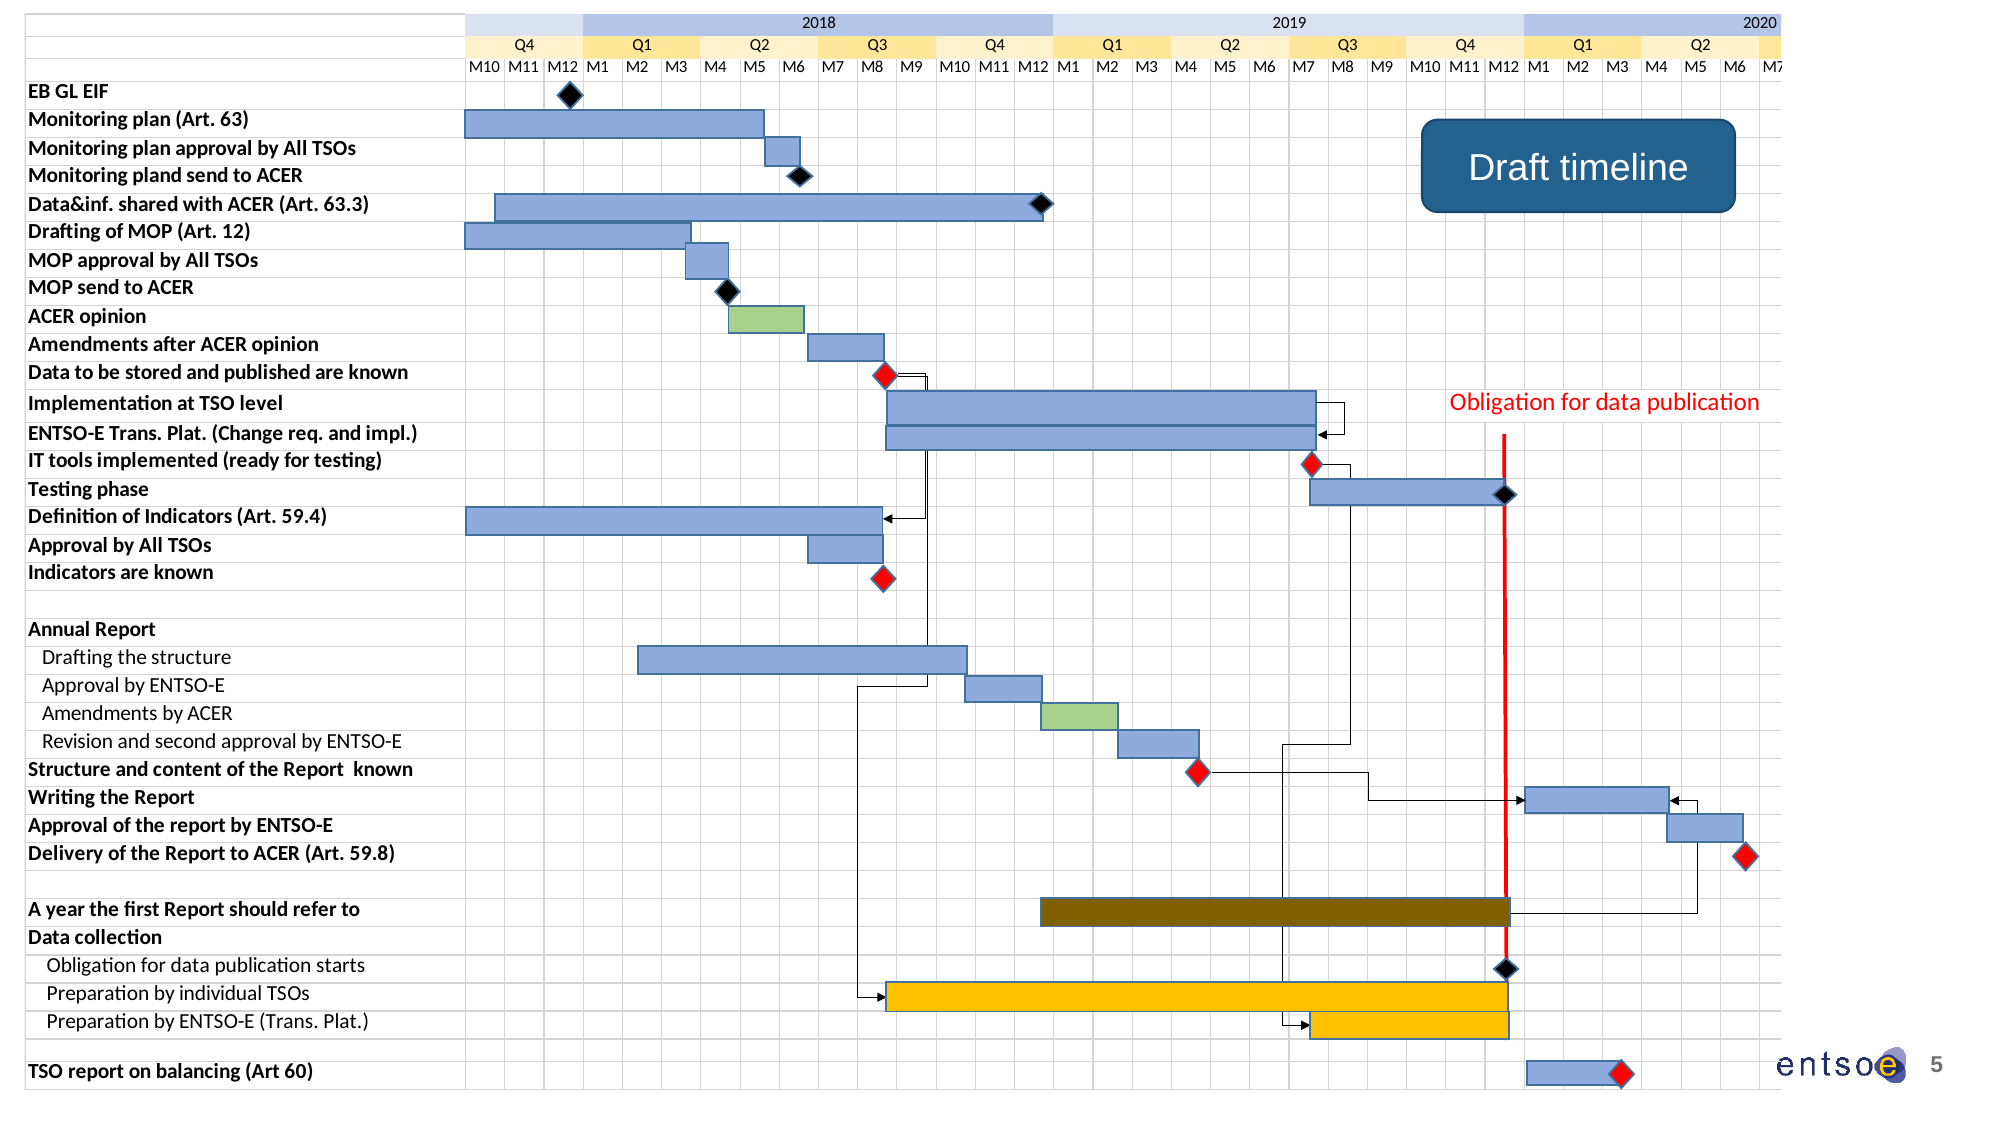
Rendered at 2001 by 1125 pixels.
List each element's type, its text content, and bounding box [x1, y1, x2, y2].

picture [24, 13, 1906, 1090]
slide_number 5 [1915, 1037, 1989, 1091]
